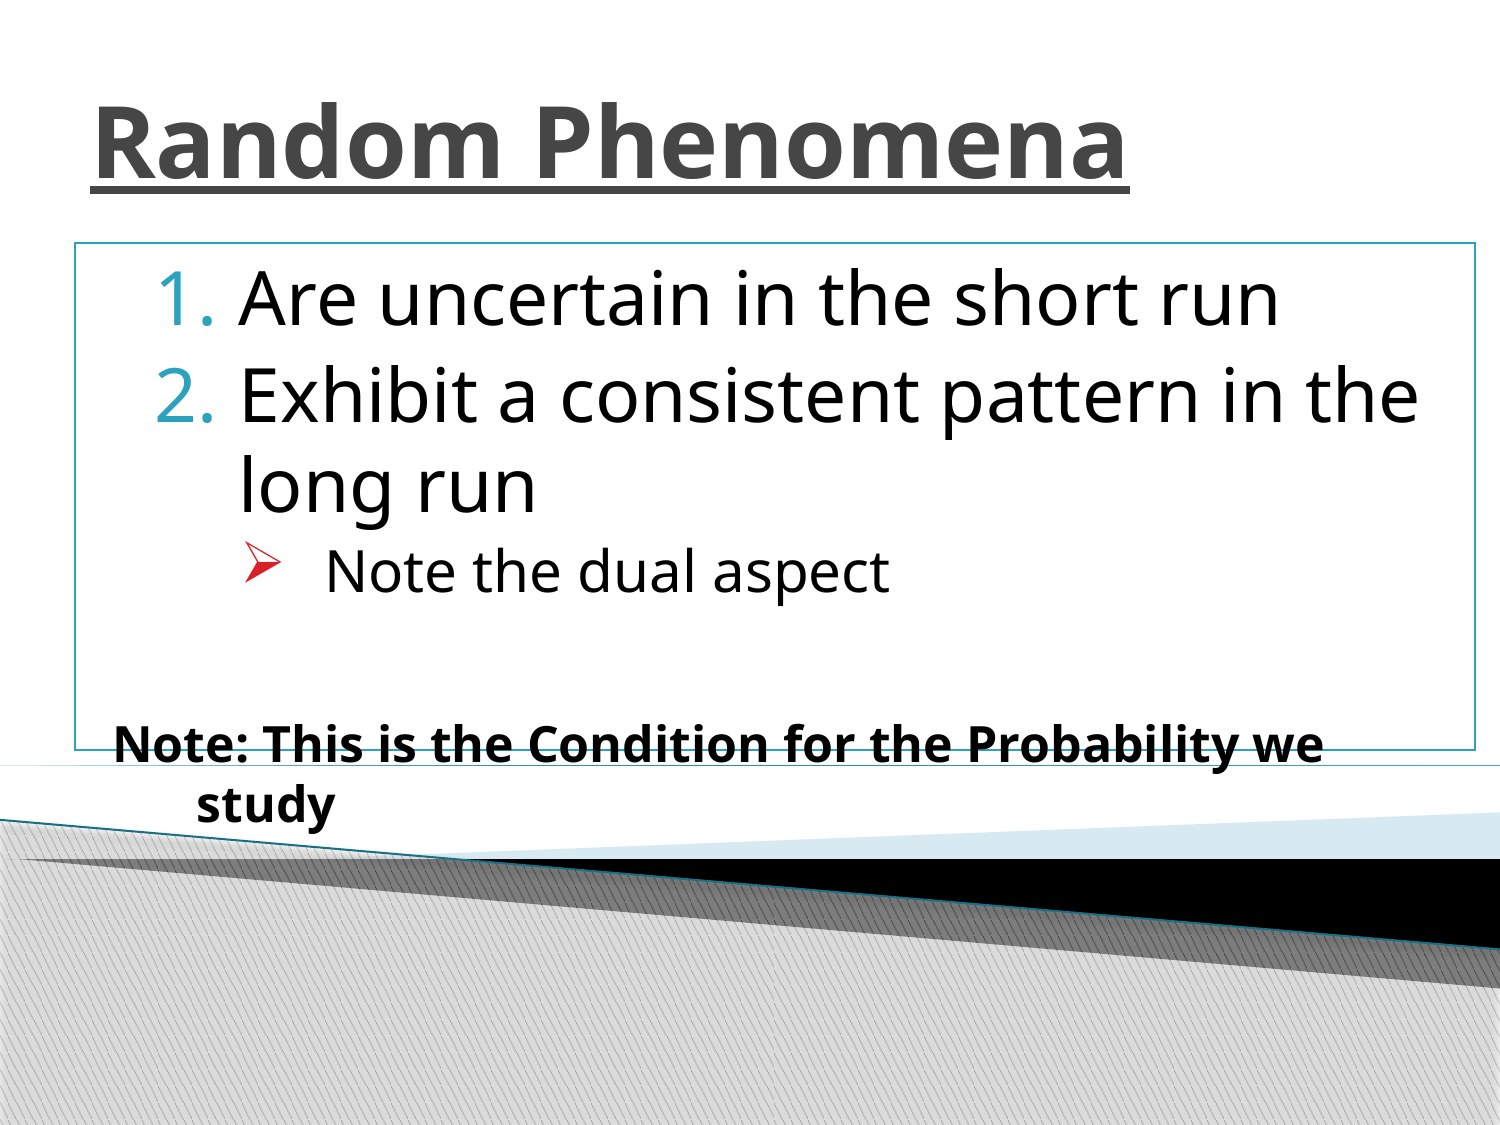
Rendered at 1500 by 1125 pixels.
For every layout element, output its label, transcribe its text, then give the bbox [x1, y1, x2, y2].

title Random Phenomena [75, 45, 1425, 233]
picture [5, 859, 1500, 989]
list Are uncertain in the short run Exhibit a consistent pattern in the long run Note the dual aspect Note: This is the Condition for the Probability we study [74, 242, 1476, 751]
